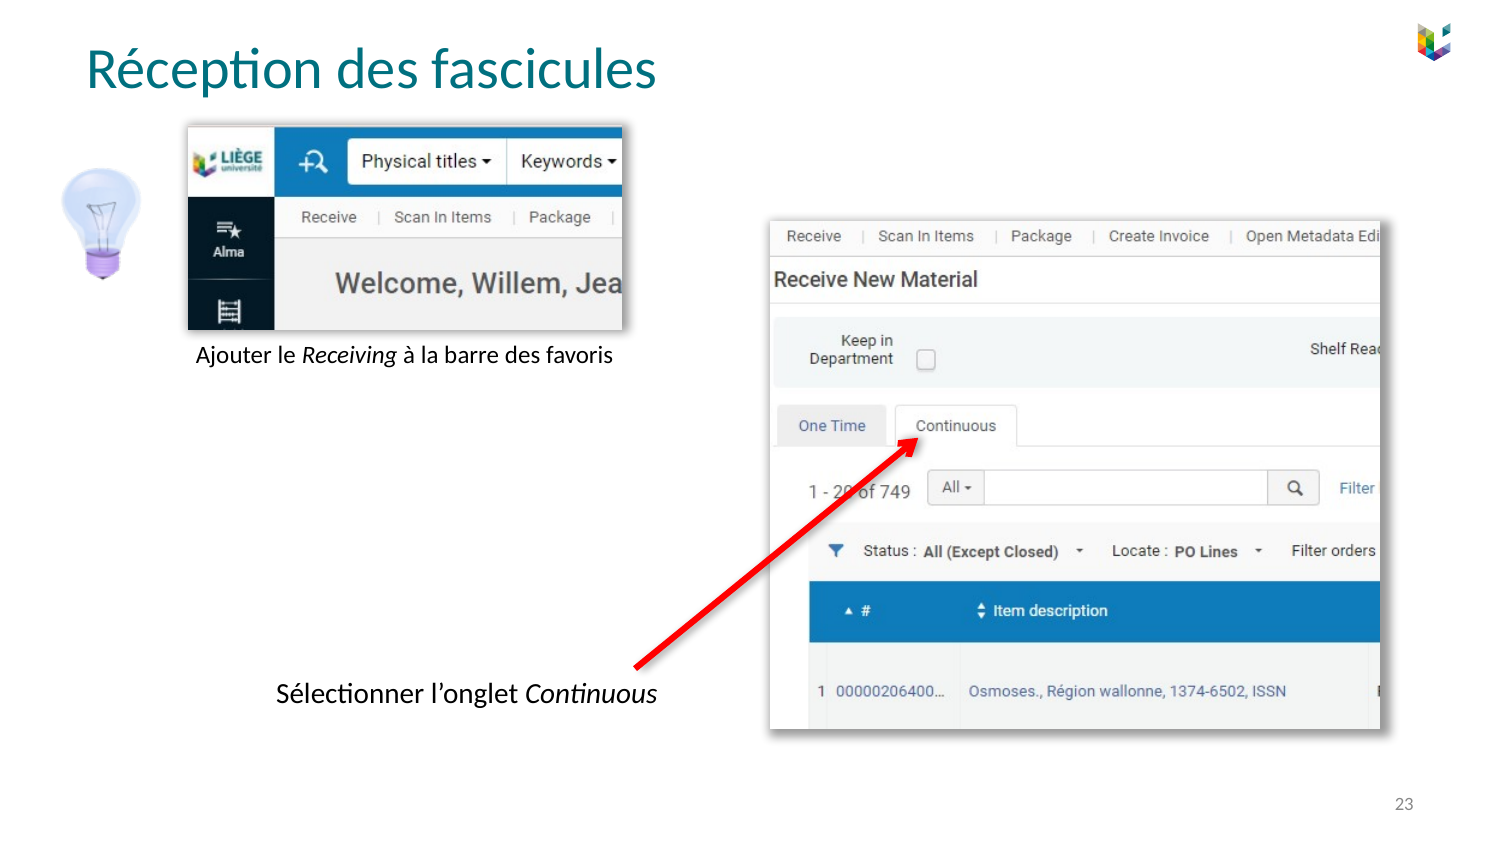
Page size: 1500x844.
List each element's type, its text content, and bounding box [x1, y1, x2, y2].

picture [1403, 8, 1465, 76]
slide_number 23 [1074, 782, 1425, 827]
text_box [41, 124, 665, 377]
title Réception des fascicules [0, 31, 1350, 108]
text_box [260, 221, 1380, 729]
list [81, 101, 1432, 743]
